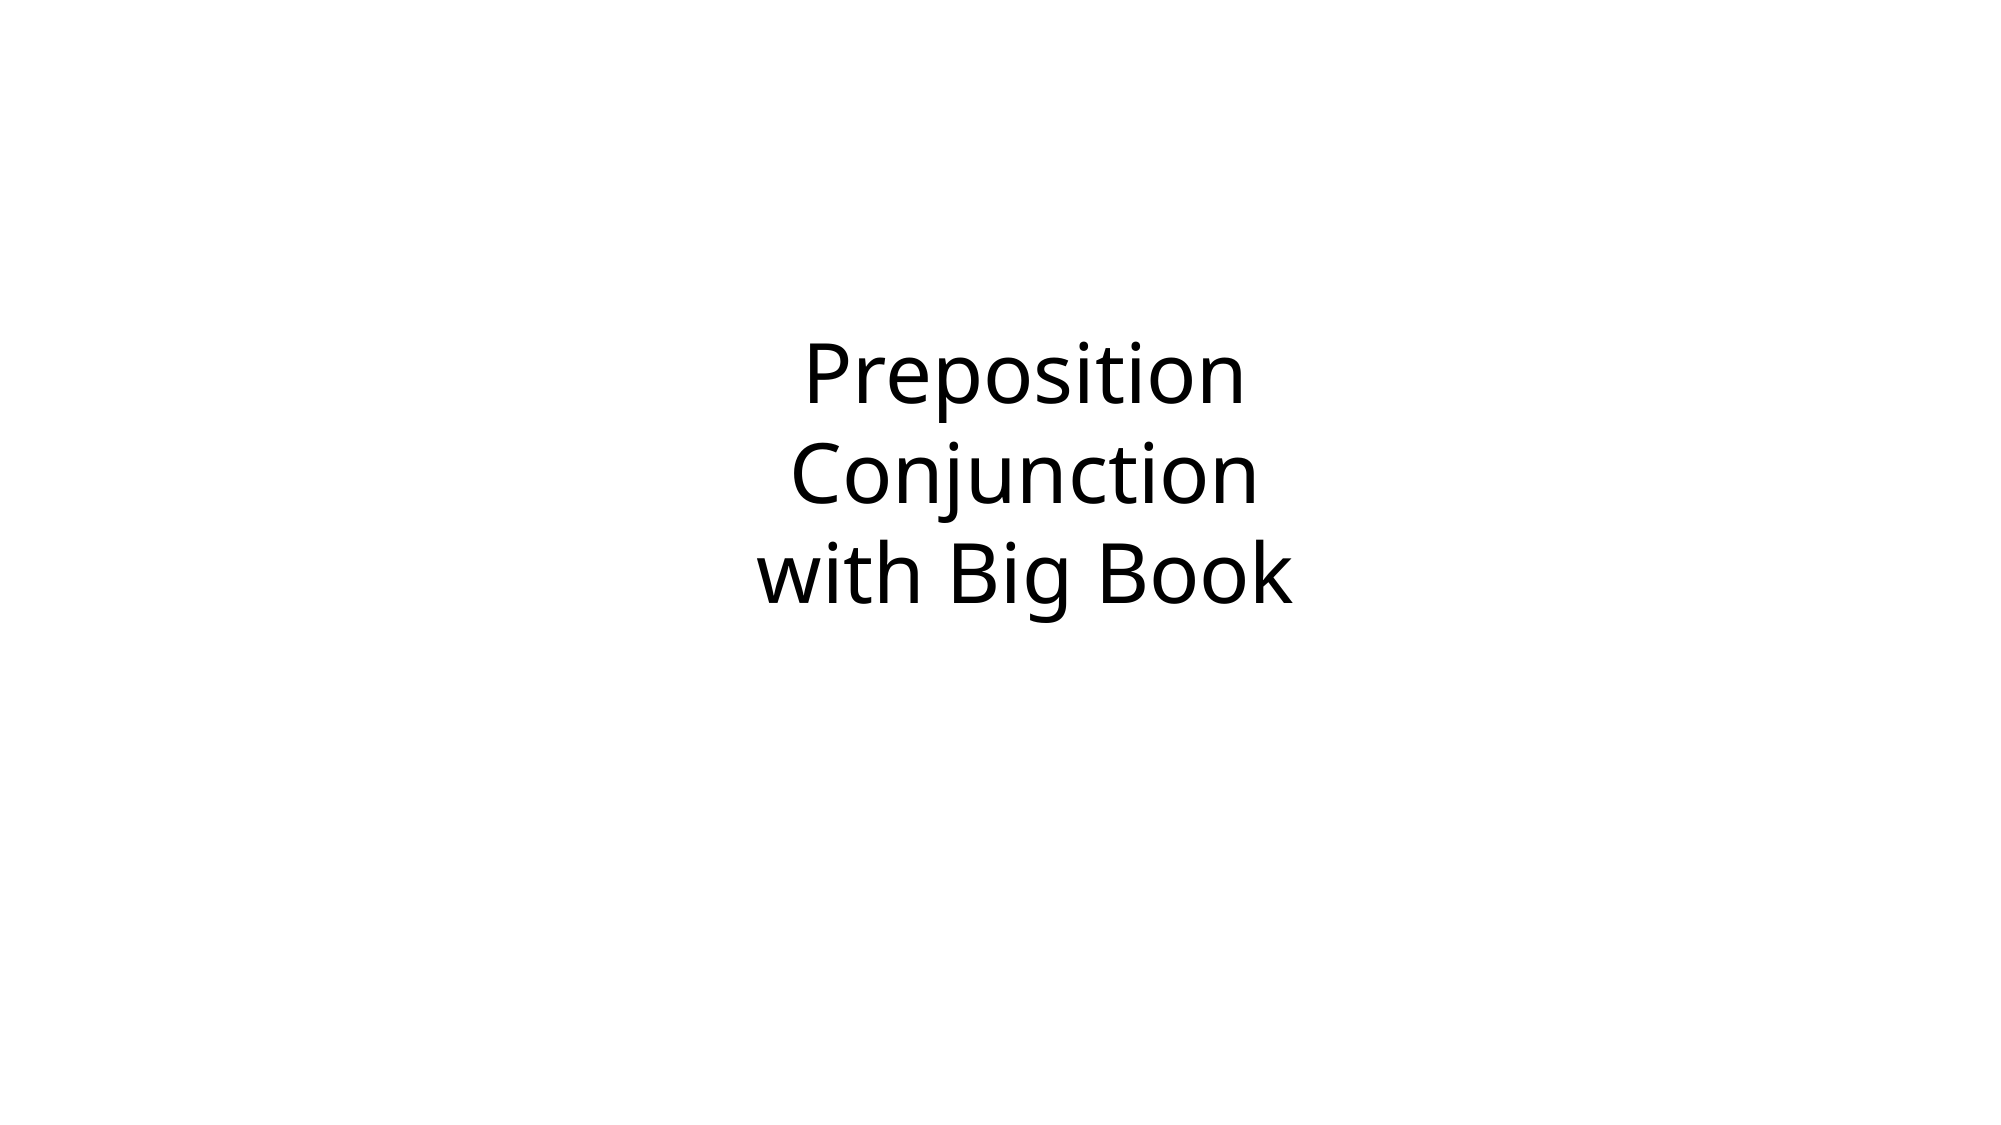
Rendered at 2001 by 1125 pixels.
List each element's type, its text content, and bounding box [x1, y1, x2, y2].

text_box Preposition Conjunction with Big Book [340, 312, 1711, 628]
